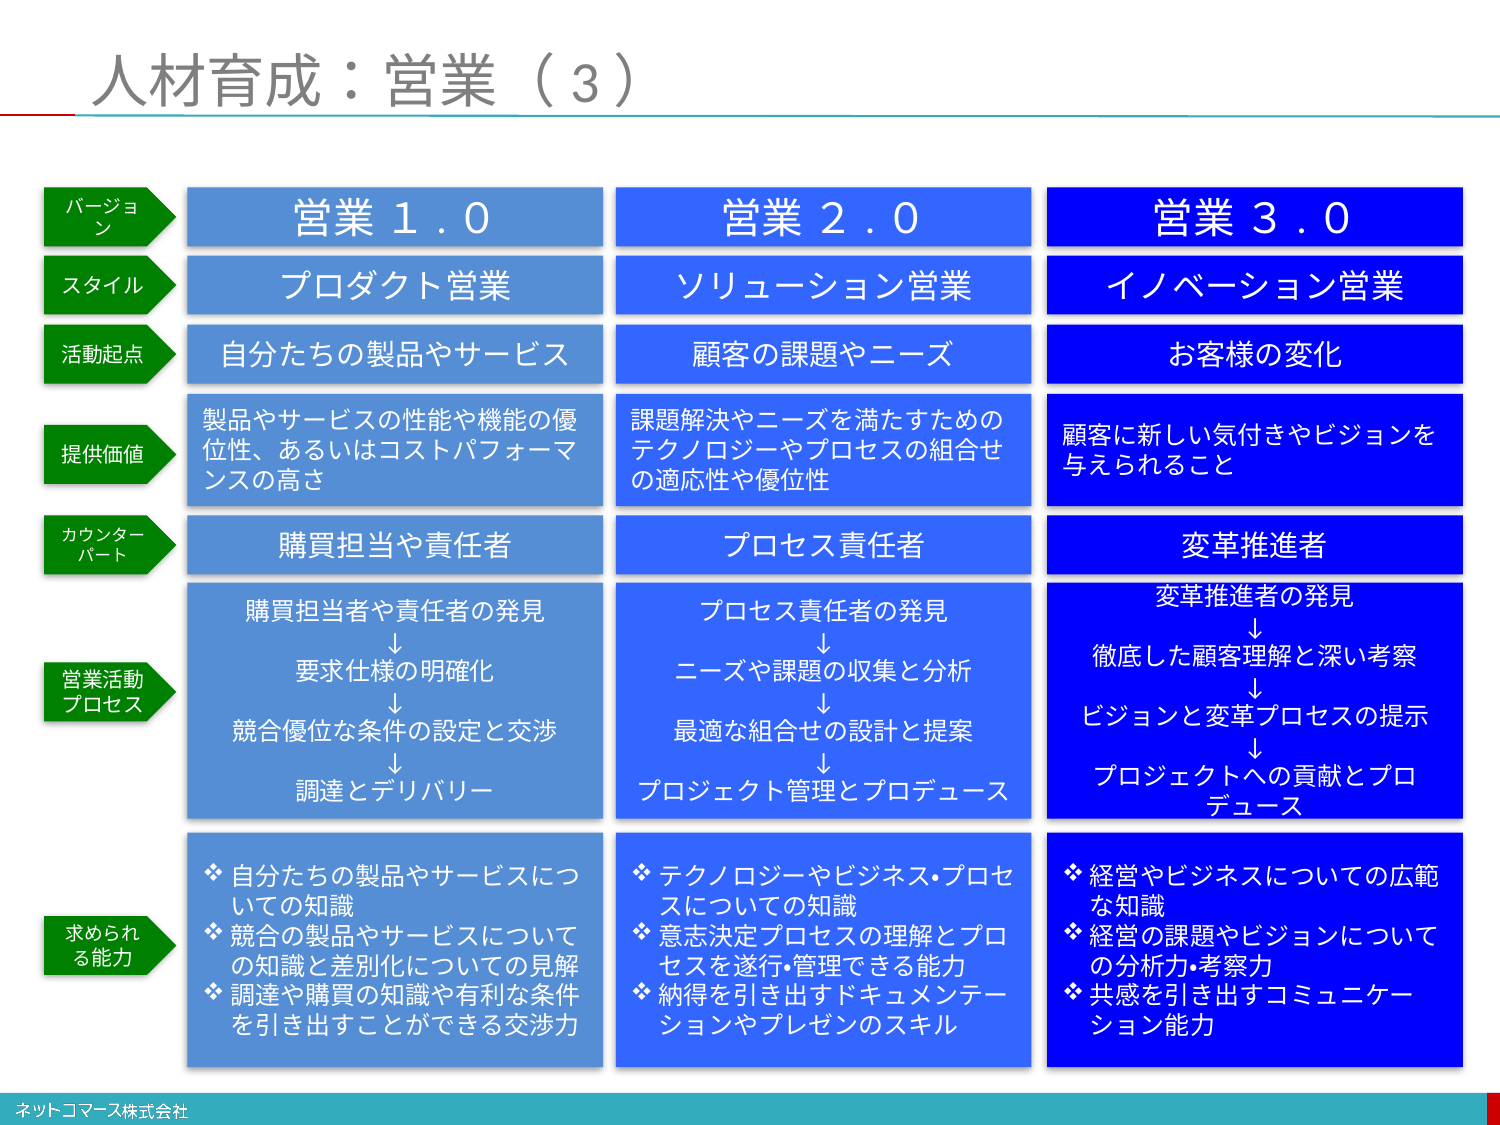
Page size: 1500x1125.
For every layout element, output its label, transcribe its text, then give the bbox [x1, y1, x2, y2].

text_box 営業 １.０ [187, 187, 604, 247]
text_box テクノロジーやビジネス・プロセスについての知識 意志決定プロセスの理解とプロセスを遂行・管理できる能力 納得を引き出すドキュメンテーションやプレゼンのスキル [615, 832, 1032, 1068]
text_box バージョン [43, 186, 177, 248]
text_box 購買担当者や責任者の発見 ↓ 要求仕様の明確化 ↓ 競合優位な条件の設定と交渉 ↓ 調達とデリバリー [187, 582, 604, 819]
text_box イノベーション営業 [1046, 255, 1464, 315]
text_box 営業 ２.０ [615, 187, 1032, 247]
text_box 自分たちの製品やサービスについての知識 競合の製品やサービスについての知識と差別化についての見解 調達や購買の知識や有利な条件を引き出すことができる交渉力 [187, 832, 604, 1068]
text_box 活動起点 [43, 323, 177, 385]
text_box 求められる能力 [43, 915, 177, 976]
text_box 自分たちの製品やサービス [187, 324, 604, 384]
text_box お客様の変化 [1046, 324, 1464, 384]
picture [16, 1101, 188, 1120]
text_box ソリューション営業 [615, 255, 1032, 315]
text_box プロセス責任者 [615, 515, 1032, 575]
text_box 経営やビジネスについての広範な知識 経営の課題やビジョンについての分析力・考察力 共感を引き出すコミュニケーション能力 [1046, 832, 1464, 1068]
text_box スタイル [43, 254, 177, 316]
text_box 購買担当や責任者 [187, 515, 604, 575]
title 人材育成：営業（3） [75, 45, 1500, 114]
text_box 提供価値 [43, 424, 177, 485]
text_box カウンターパート [43, 514, 177, 576]
text_box 顧客に新しい気付きやビジョンを与えられること [1046, 393, 1464, 507]
text_box 営業 ３.０ [1046, 187, 1464, 247]
text_box 課題解決やニーズを満たすためのテクノロジーやプロセスの組合せの適応性や優位性 [615, 393, 1032, 507]
text_box プロダクト営業 [187, 255, 604, 315]
text_box 製品やサービスの性能や機能の優位性、あるいはコストパフォーマンスの高さ [187, 393, 604, 507]
text_box プロセス責任者の発見 ↓ ニーズや課題の収集と分析 ↓ 最適な組合せの設計と提案 ↓ プロジェクト管理とプロデュース [615, 582, 1032, 819]
text_box 顧客の課題やニーズ [615, 324, 1032, 384]
text_box 変革推進者 [1046, 515, 1464, 575]
text_box 営業活動 プロセス [43, 661, 177, 723]
text_box 変革推進者の発見 ↓ 徹底した顧客理解と深い考察 ↓ ビジョンと変革プロセスの提示 ↓ プロジェクトへの貢献とプロデュース [1046, 582, 1464, 819]
